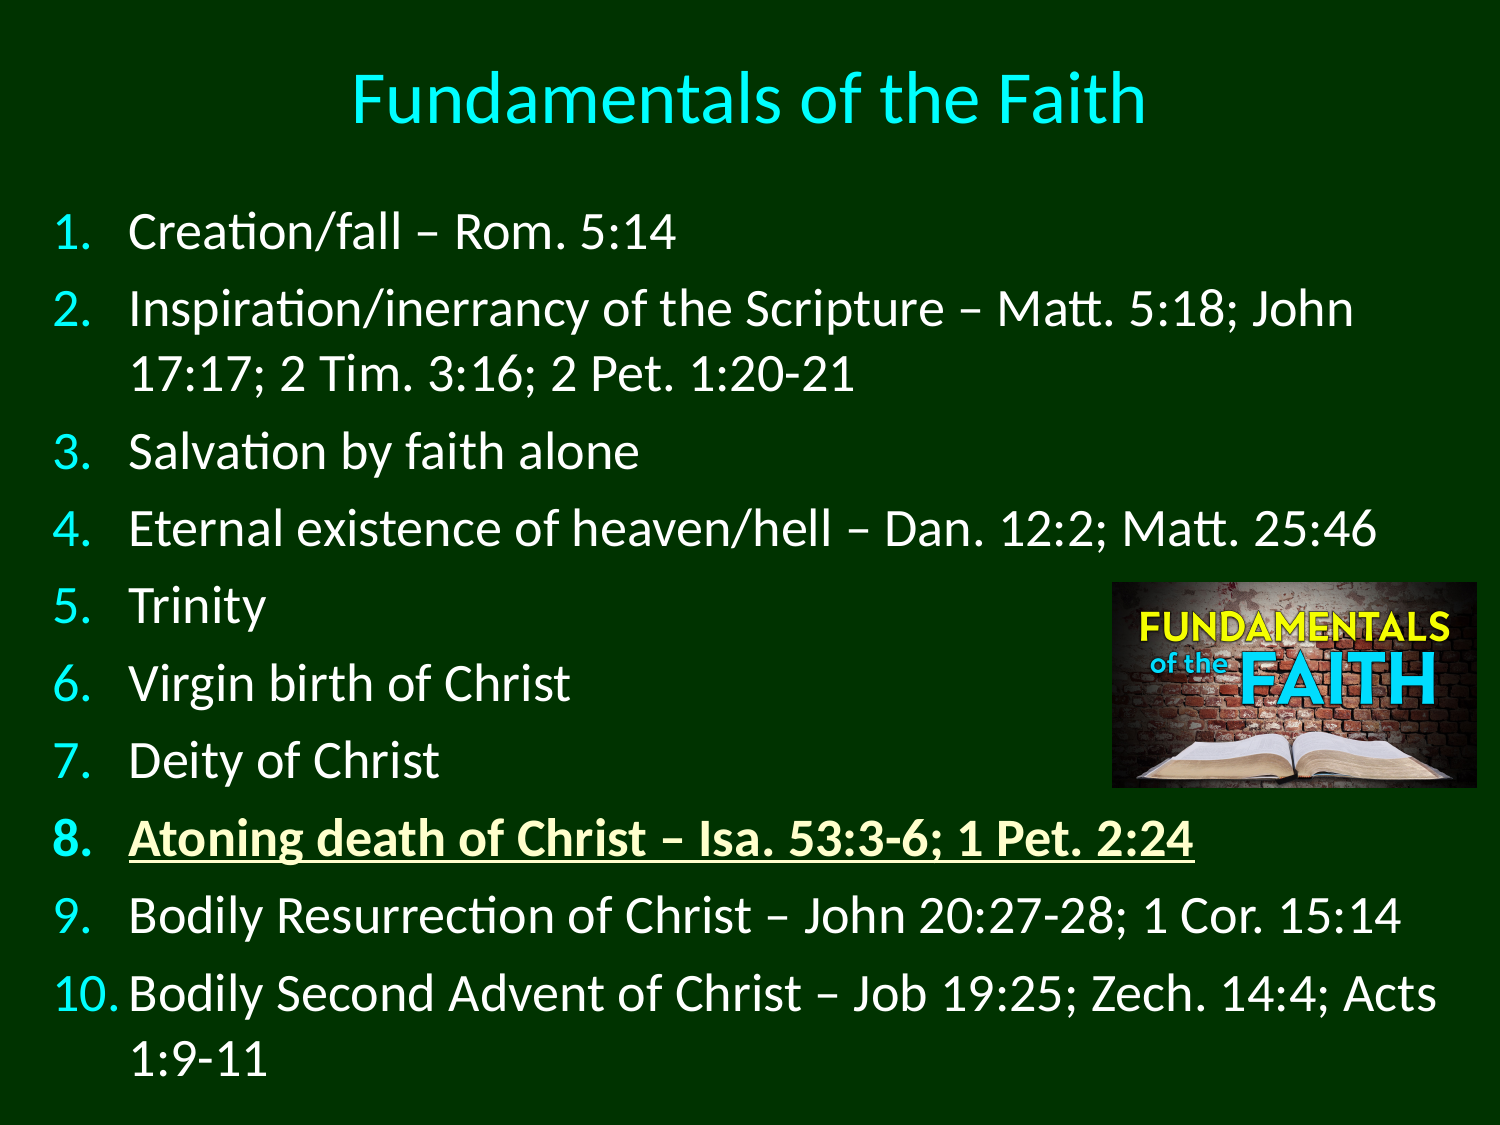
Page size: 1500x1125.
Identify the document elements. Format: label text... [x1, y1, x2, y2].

list Creation/fall – Rom. 5:14 Inspiration/inerrancy of the Scripture – Matt. 5:18; John 17:17; 2 Tim. 3:16; 2 Pet. 1:20-21 Salvation by faith alone Eternal existence of heaven/hell – Dan. 12:2; Matt. 25:46 Trinity Virgin birth of Christ Deity of Christ Atoning death of Christ – Isa. 53:3-6; 1 Pet. 2:24 Bodily Resurrection of Christ – John 20:27-28; 1 Cor. 15:14 Bodily Second Advent of Christ – Job 19:25; Zech. 14:4; Acts 1:9-11 [37, 187, 1463, 1101]
picture [1112, 582, 1477, 788]
title Fundamentals of the Faith [275, 37, 1225, 150]
